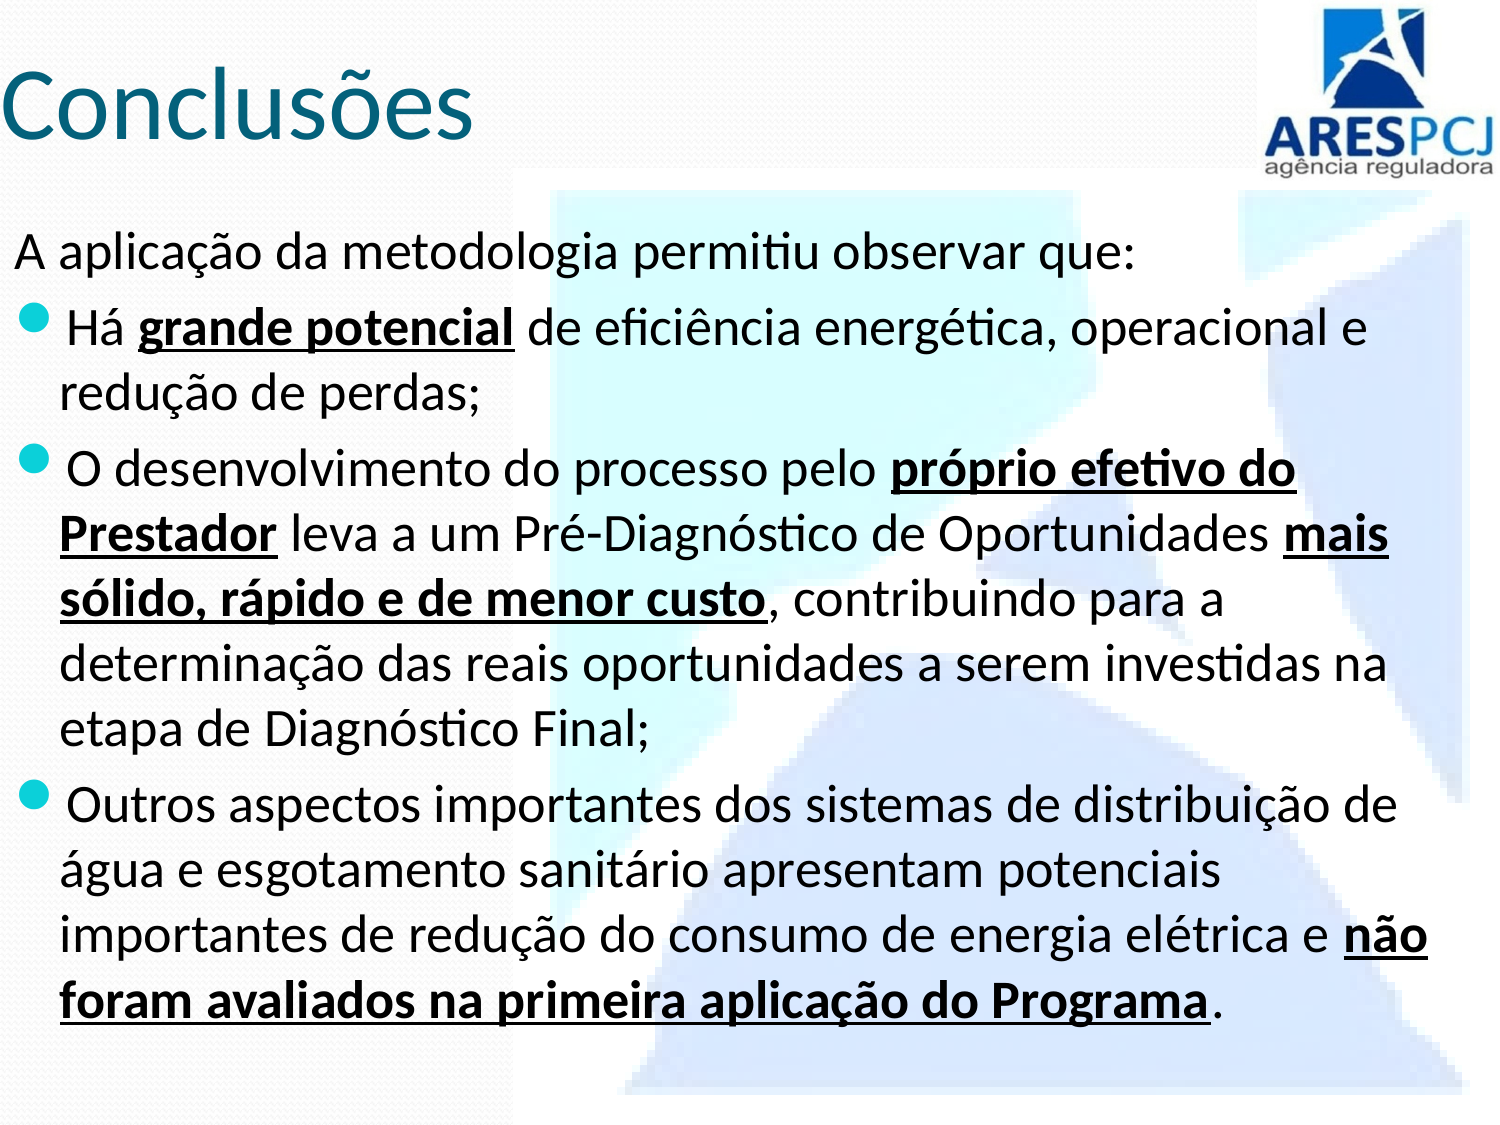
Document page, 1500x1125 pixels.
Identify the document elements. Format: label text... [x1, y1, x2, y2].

title Conclusões [0, 0, 1350, 188]
list A aplicação da metodologia permitiu observar que: Há grande potencial de eficiência energética, operacional e redução de perdas; O desenvolvimento do processo pelo próprio efetivo do Prestador leva a um Pré-Diagnóstico de Oportunidades mais sólido, rápido e de menor custo, contribuindo para a determinação das reais oportunidades a serem investidas na etapa de Diagnóstico Final; Outros aspectos importantes dos sistemas de distribuição de água e esgotamento sanitário apresentam potenciais importantes de redução do consumo de energia elétrica e não foram avaliados na primeira aplicação do Programa. [0, 208, 1500, 1125]
picture [1350, 0, 1500, 181]
